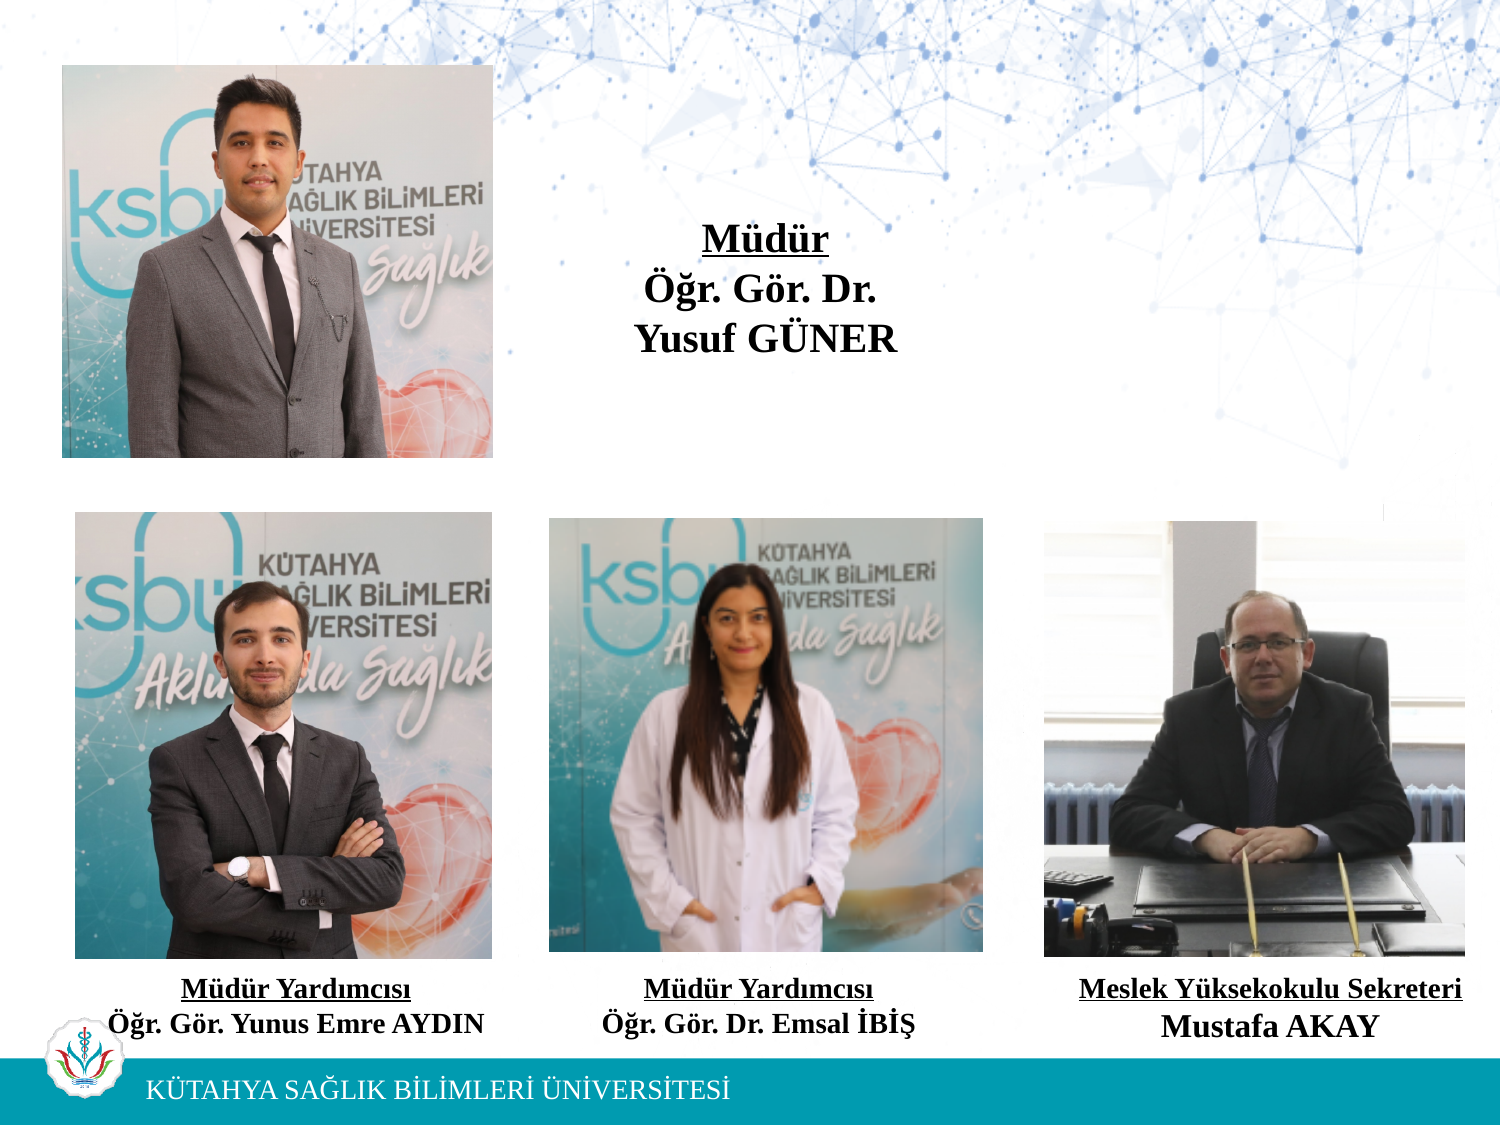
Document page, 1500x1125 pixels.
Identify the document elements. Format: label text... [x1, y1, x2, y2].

text_box Müdür Yardımcısı Öğr. Gör. Dr. Emsal İBİŞ [570, 961, 948, 1047]
text_box Meslek Yüksekokulu Sekreteri Mustafa AKAY [1061, 961, 1480, 1052]
text_box Müdür Öğr. Gör. Dr. Yusuf GÜNER [510, 203, 1021, 369]
picture [0, 0, 1500, 1058]
text_box Müdür Yardımcısı Öğr. Gör. Yunus Emre AYDIN [84, 961, 508, 1047]
picture [43, 1016, 126, 1101]
